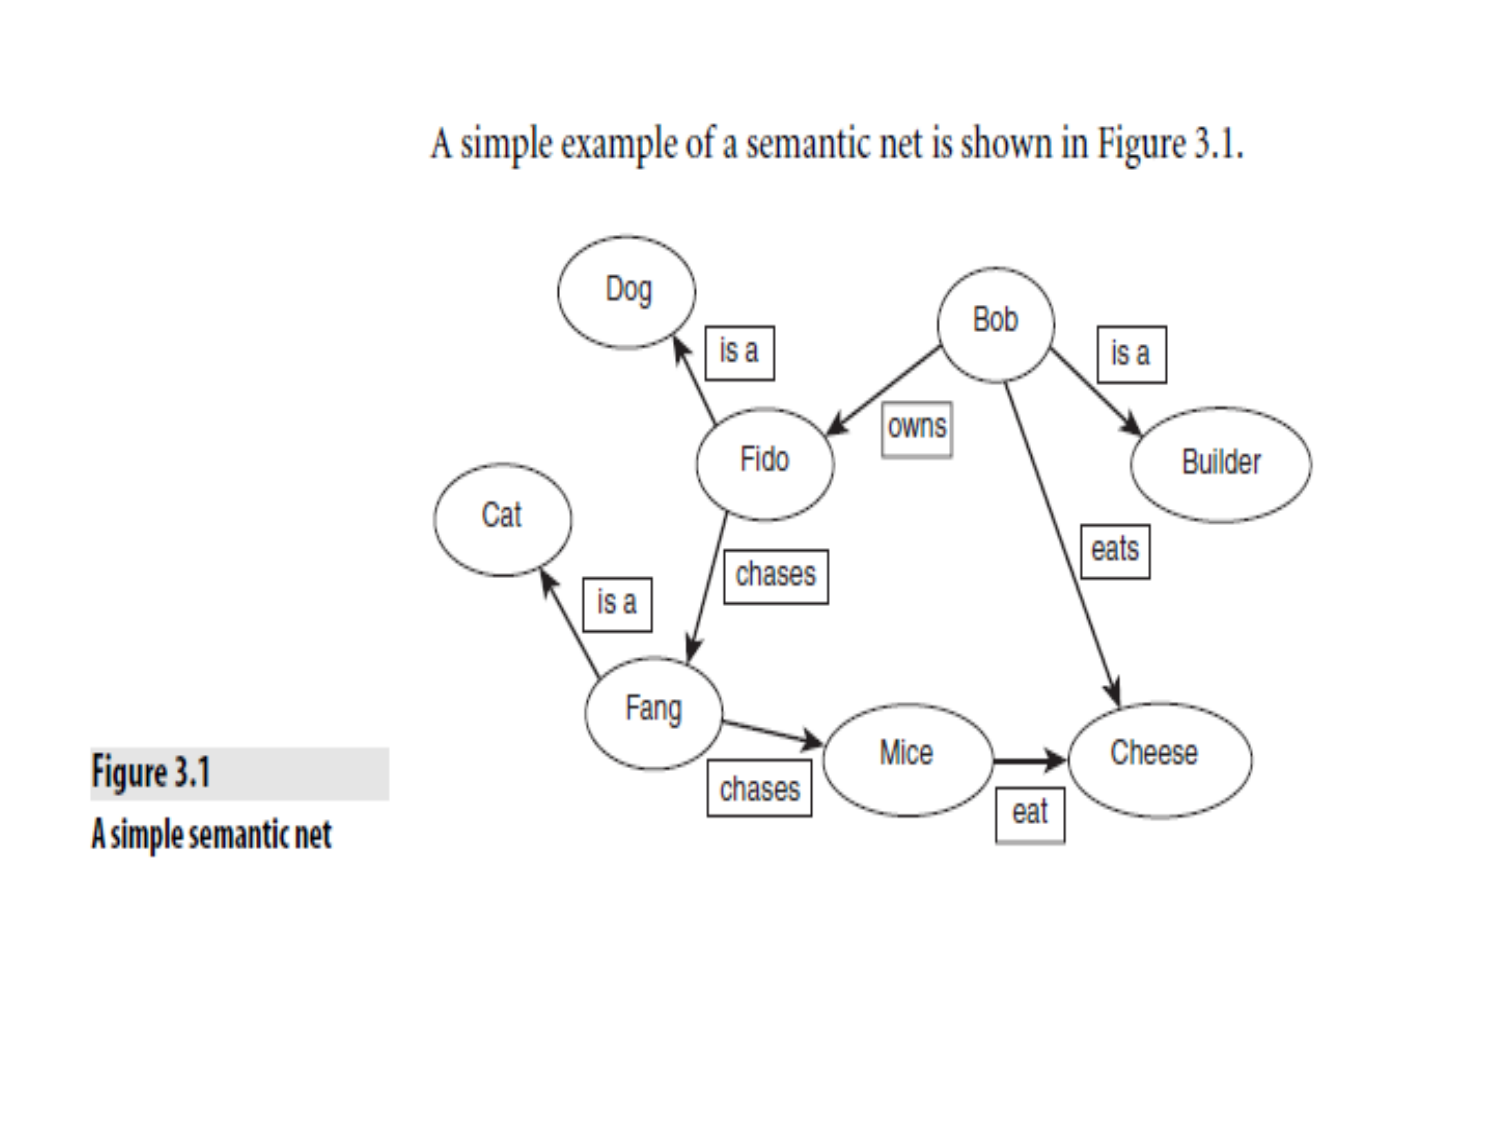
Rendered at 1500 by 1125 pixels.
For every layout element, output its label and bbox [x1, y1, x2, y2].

picture [34, 58, 1446, 891]
